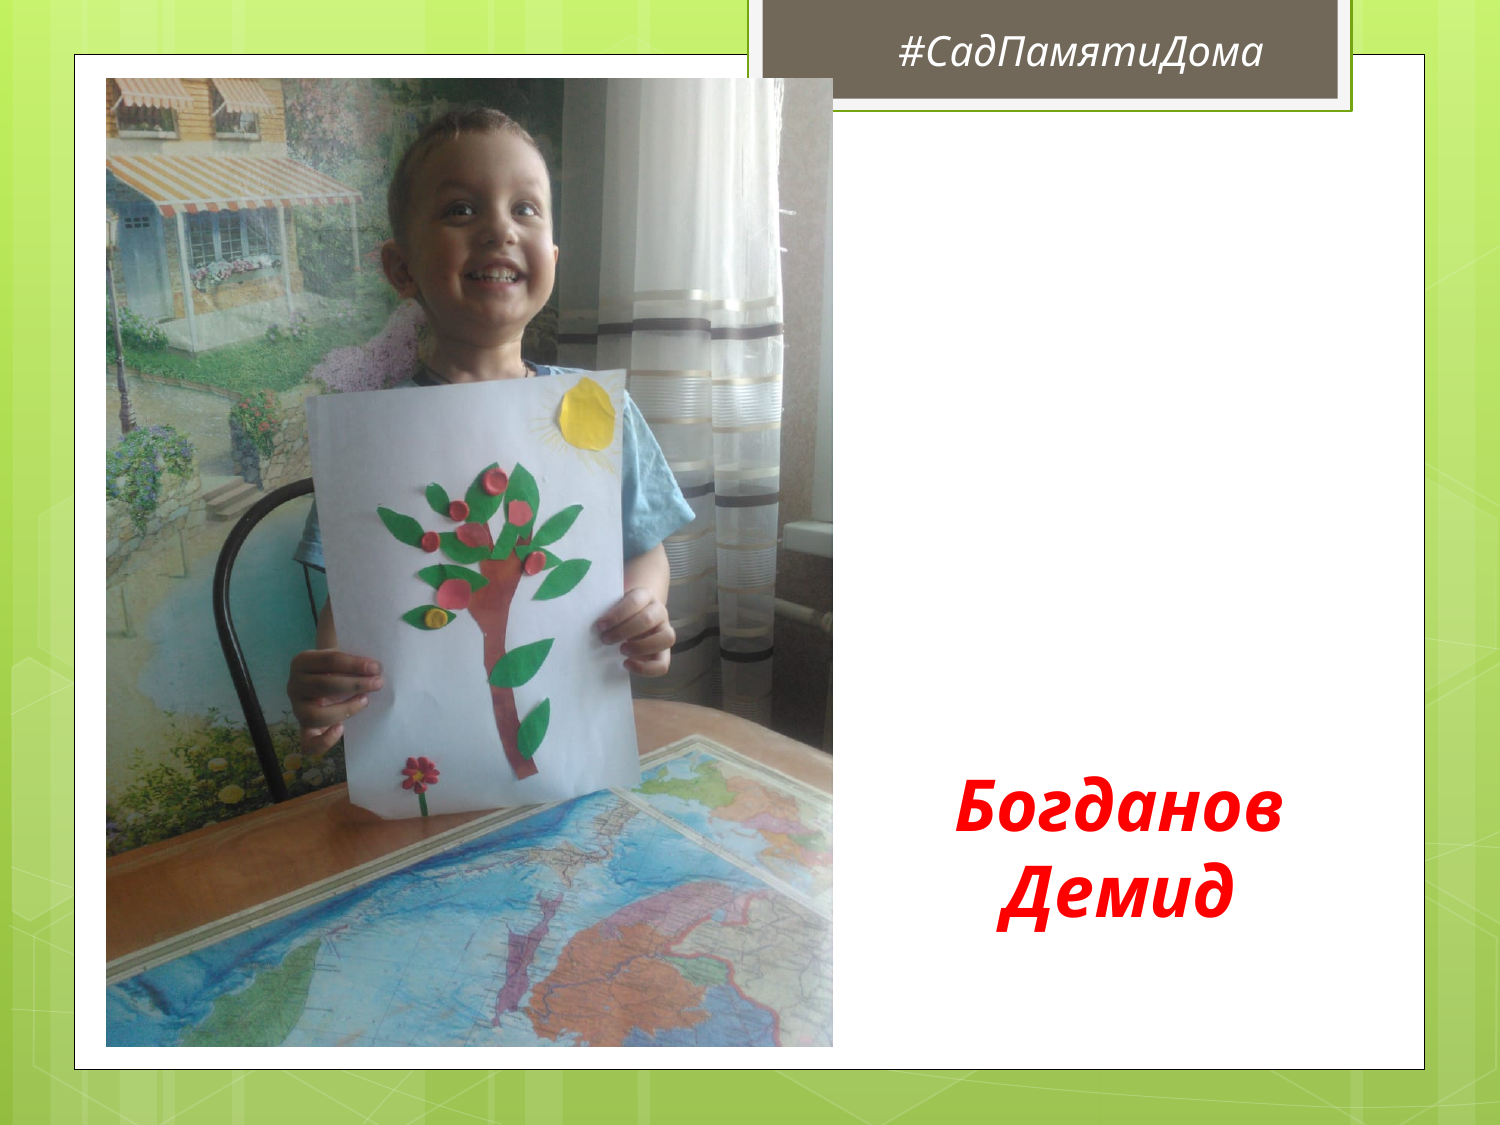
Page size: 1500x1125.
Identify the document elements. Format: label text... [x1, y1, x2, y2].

picture [105, 77, 833, 1047]
title Богданов Демид [891, 751, 1348, 939]
text_box #СадПамятиДома [883, 17, 1280, 83]
